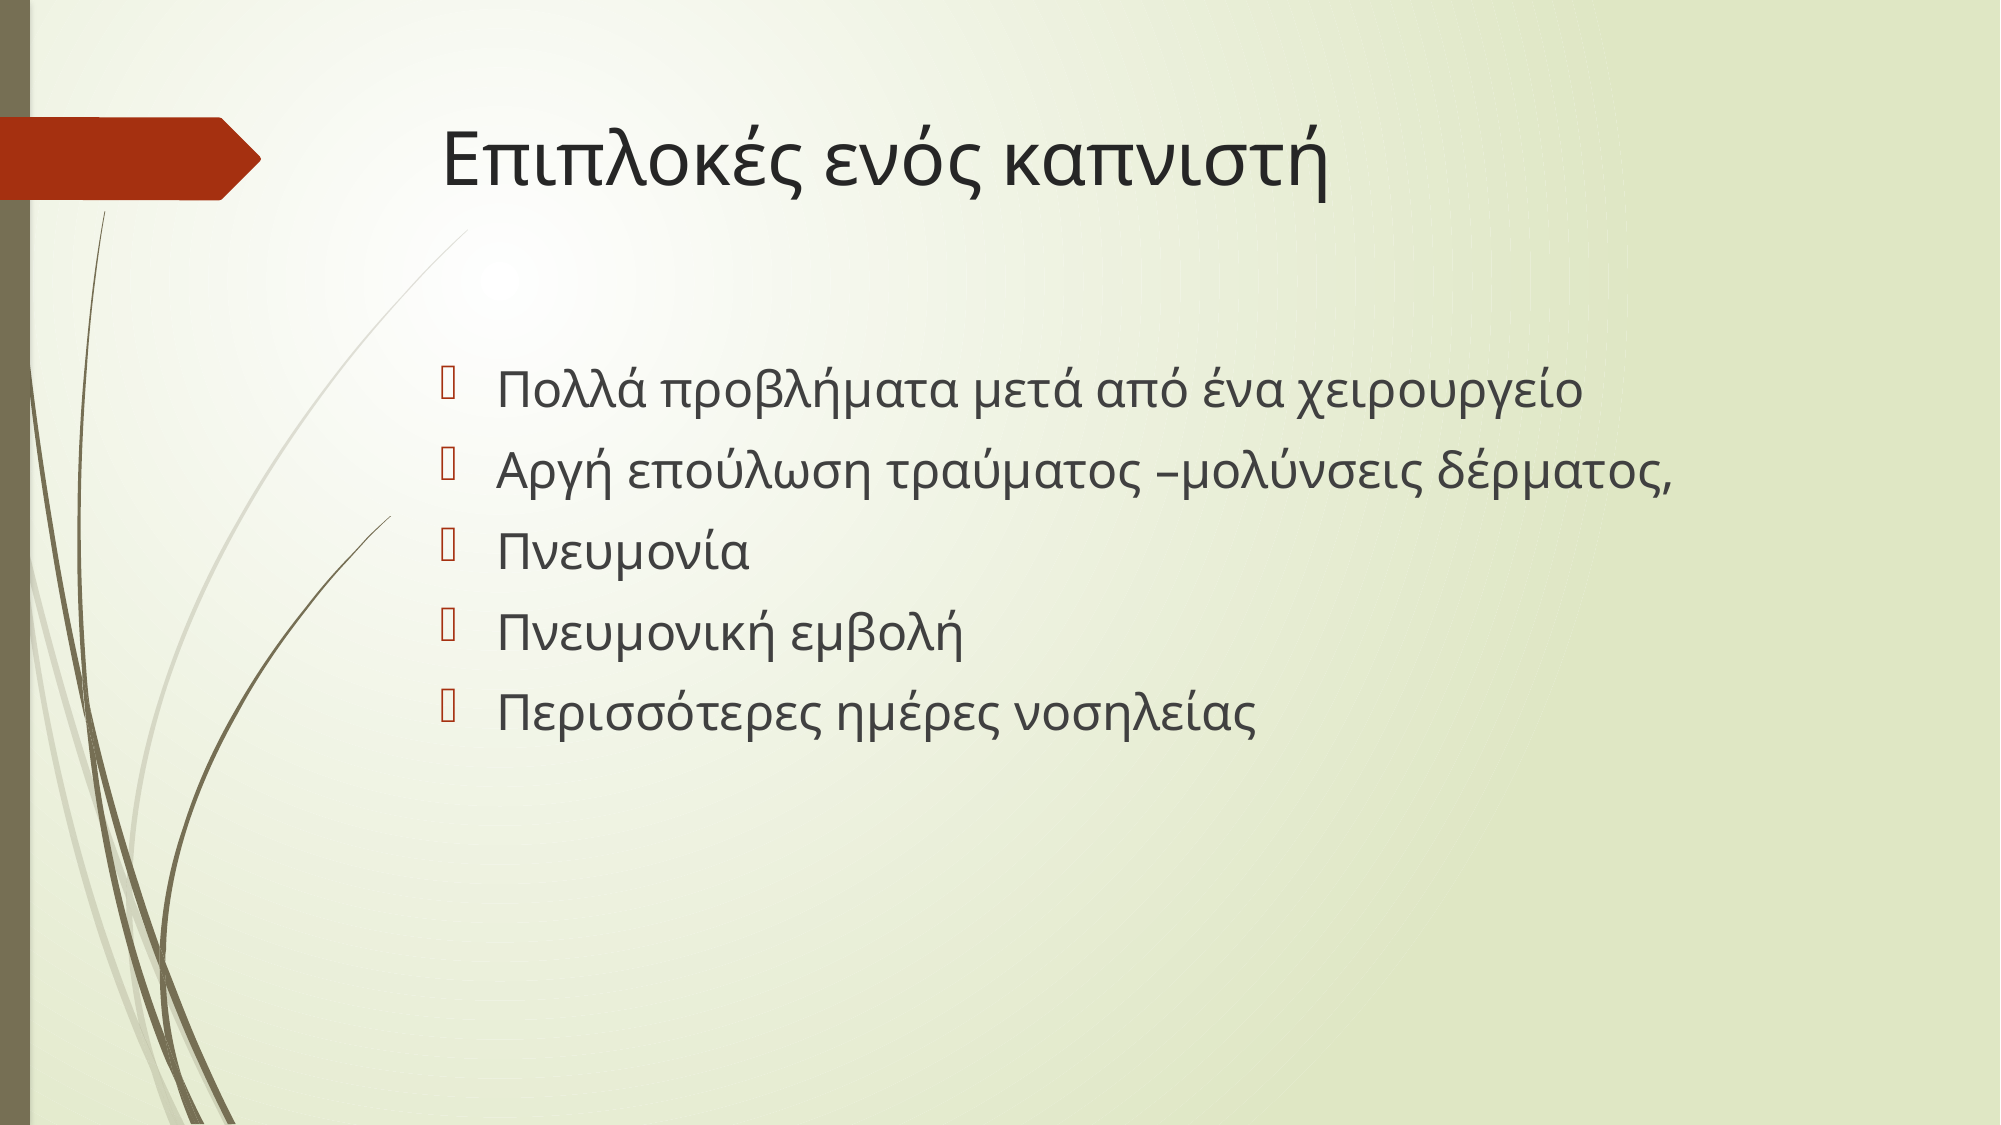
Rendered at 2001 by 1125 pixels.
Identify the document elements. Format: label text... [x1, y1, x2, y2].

list Πολλά προβλήματα μετά από ένα χειρουργείο Αργή επούλωση τραύματος –μολύνσεις δέρματος, Πνευμονία Πνευμονική εμβολή Περισσότερες ημέρες νοσηλείας [424, 350, 1888, 970]
title Επιπλοκές ενός καπνιστή [425, 102, 1888, 313]
